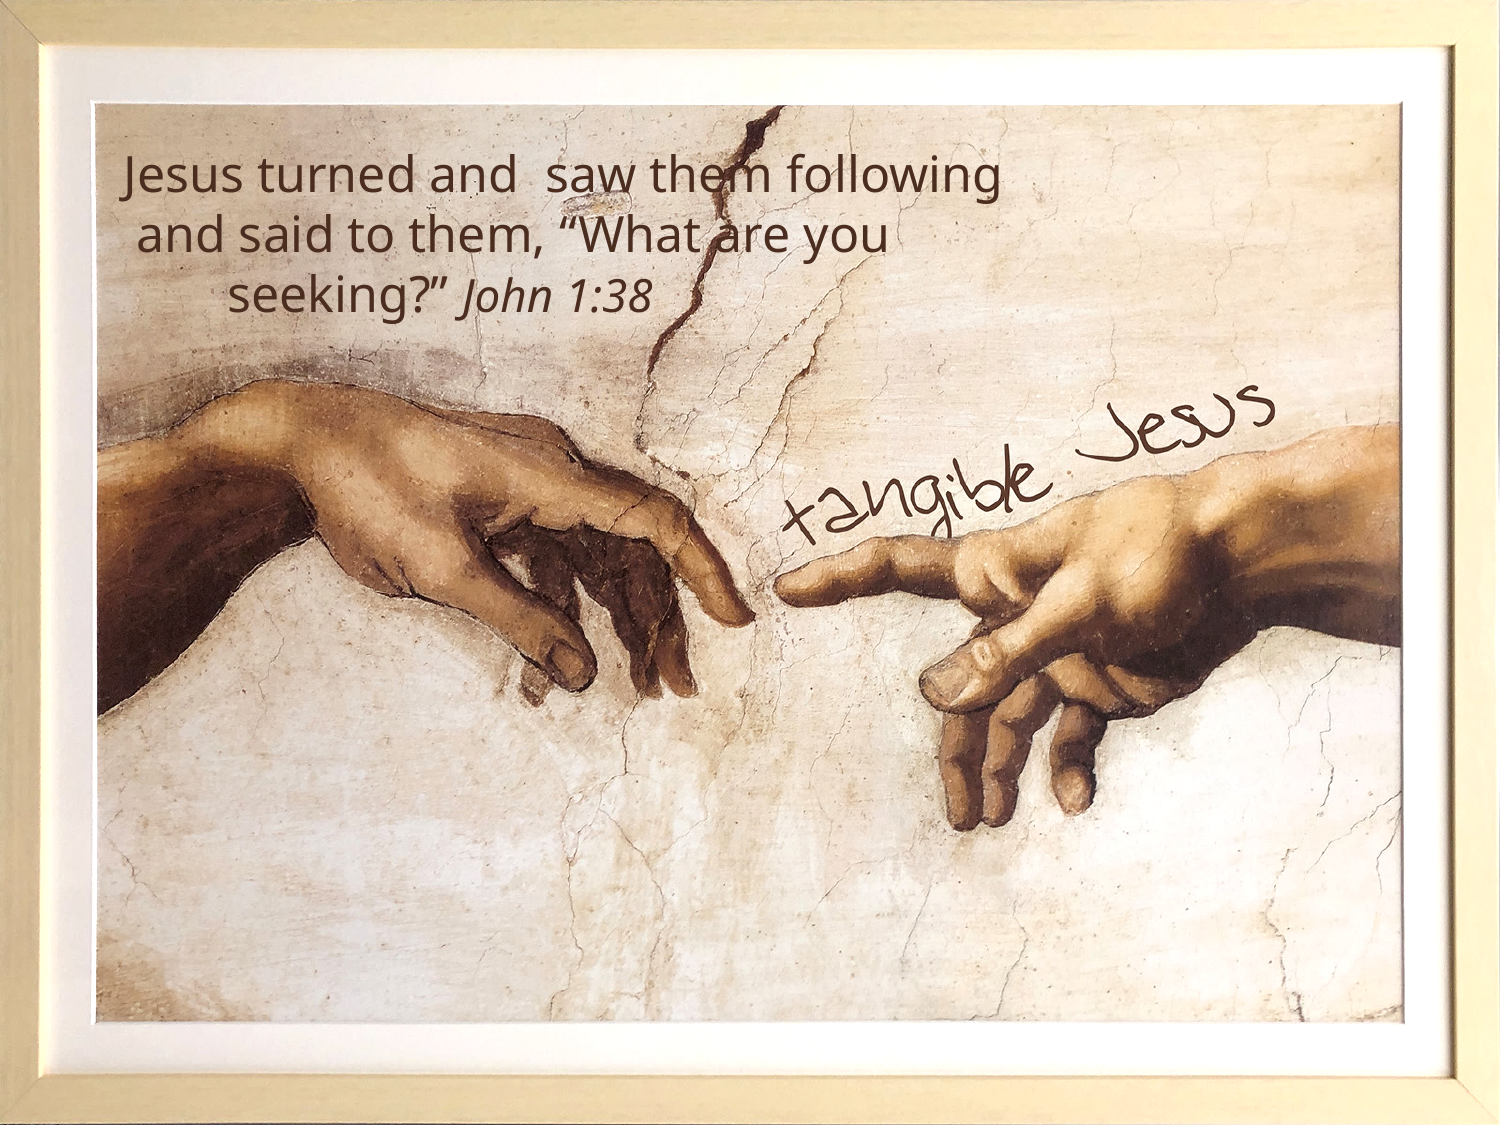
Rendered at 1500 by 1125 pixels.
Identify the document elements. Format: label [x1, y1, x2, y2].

list [0, 0, 1500, 1125]
